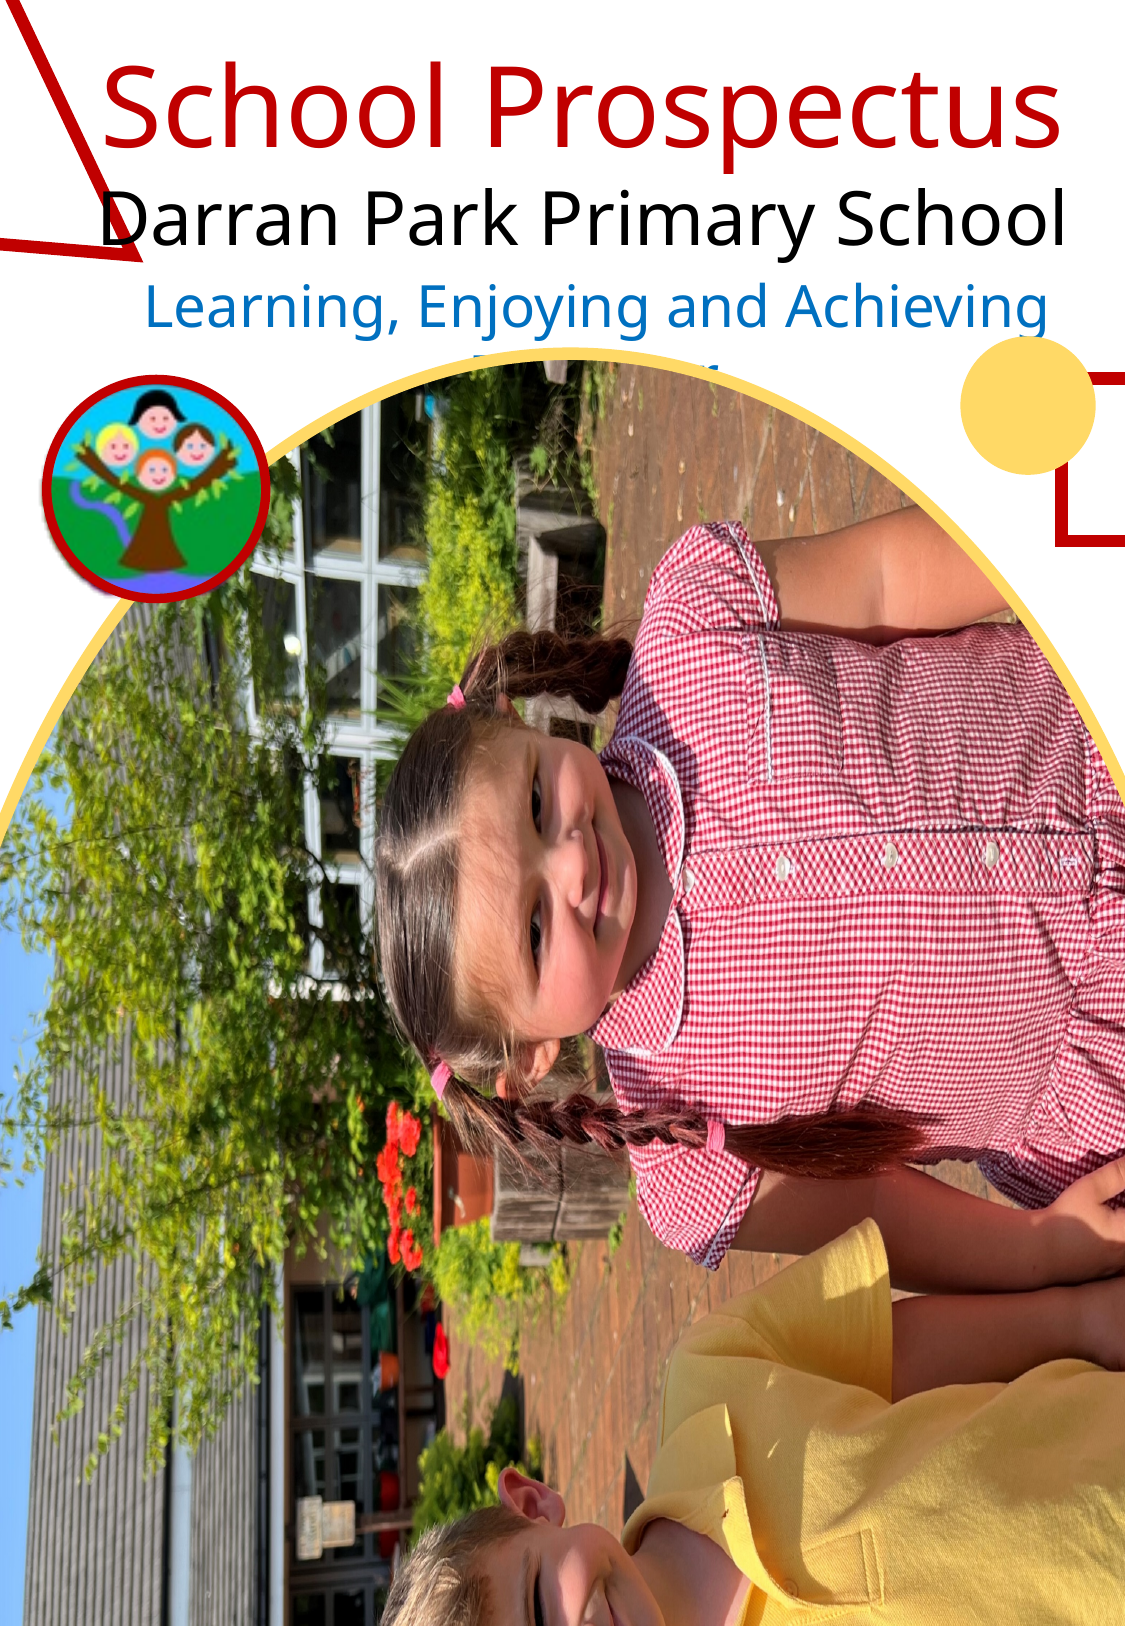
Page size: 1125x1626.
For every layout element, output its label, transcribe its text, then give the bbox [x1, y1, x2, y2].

text_box [960, 336, 1096, 475]
text_box [0, 352, 1125, 1625]
text_box Learning, Enjoying and Achieving Together [86, 261, 1108, 417]
text_box School Prospectus Darran Park Primary School [72, 27, 1094, 268]
text_box [0, 0, 72, 252]
picture [16, 353, 296, 623]
text_box [1060, 377, 1125, 542]
